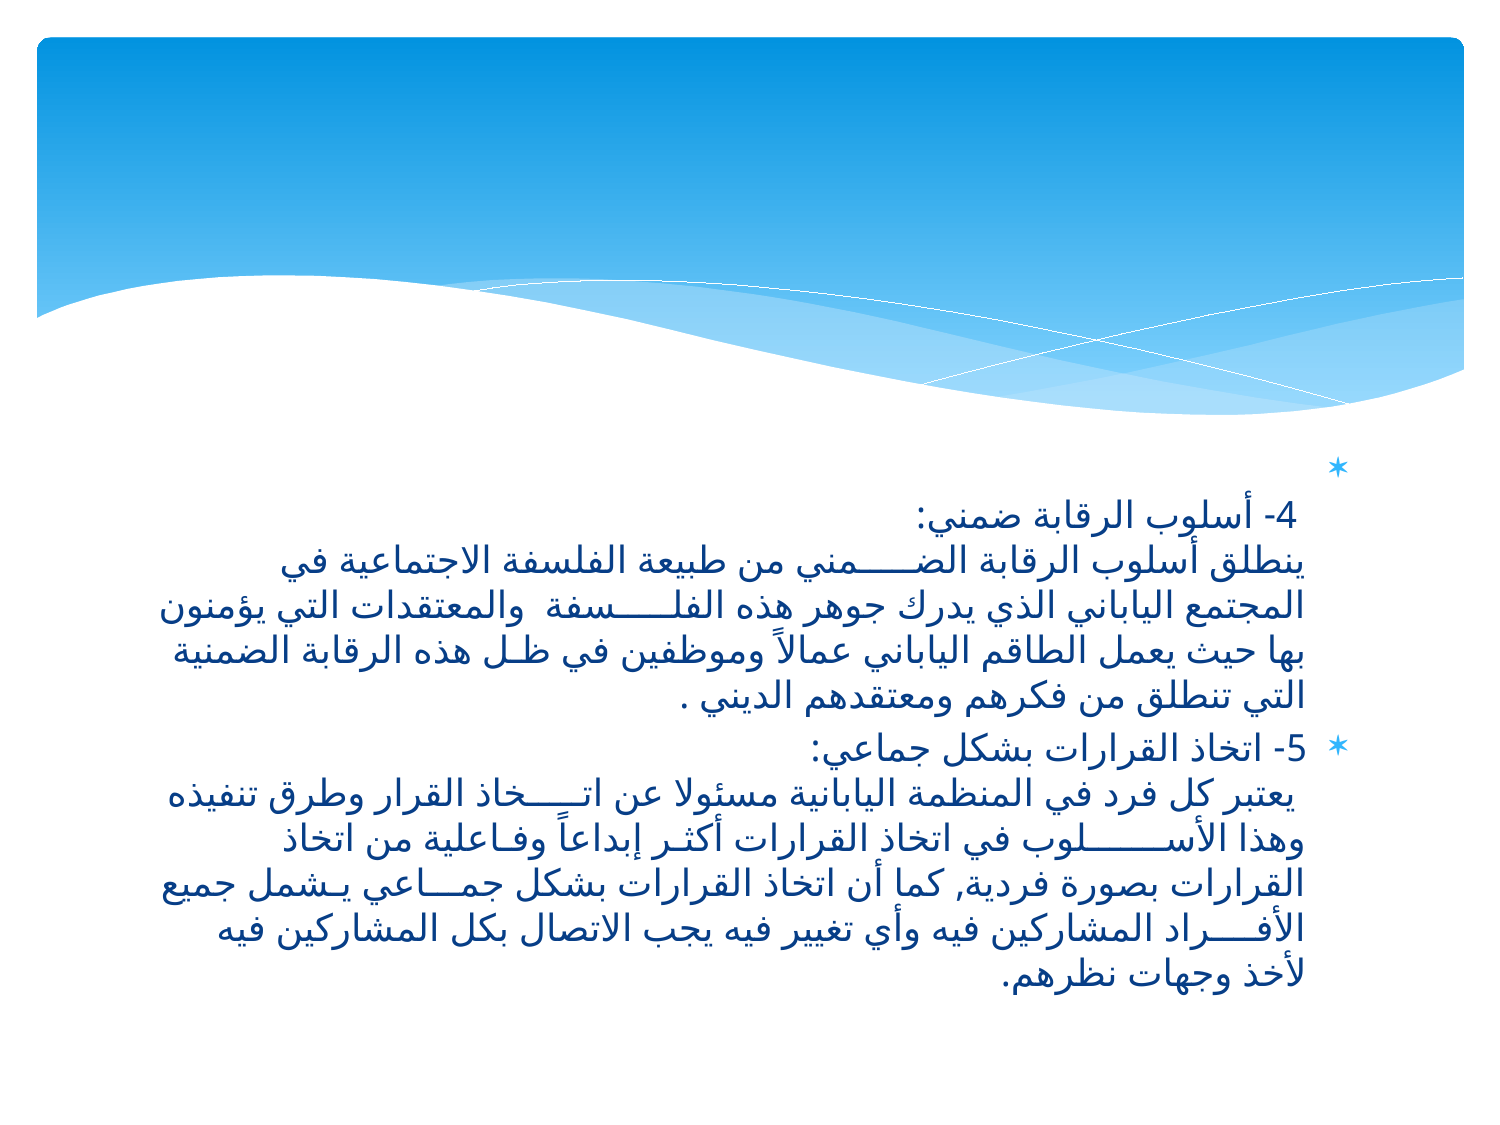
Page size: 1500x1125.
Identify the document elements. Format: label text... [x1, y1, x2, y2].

list 4- أسلوب الرقابة ضمني: ينطلق أسلوب الرقابة الضـــــمني من طبيعة الفلسفة الاجتماعية في المجتمع الياباني الذي يدرك جوهر هذه الفلـــــسفة والمعتقدات التي يؤمنون بها حيث يعمل الطاقم الياباني عمالاً وموظفين في ظـل هذه الرقابة الضمنية التي تنطلق من فكرهم ومعتقدهم الديني . 5- اتخاذ القرارات بشكل جماعي: يعتبر كل فرد في المنظمة اليابانية مسئولا عن اتـــــخاذ القرار وطرق تنفيذه وهذا الأســـــــلوب في اتخاذ القرارات أكثـر إبداعاً وفـاعلية من اتخاذ القرارات بصورة فردية, كما أن اتخاذ القرارات بشكل جمـــاعي يـشمل جميع الأفــــراد المشاركين فيه وأي تغيير فيه يجب الاتصال بكل المشاركين فيه لأخذ وجهات نظرهم. [143, 438, 1359, 1005]
